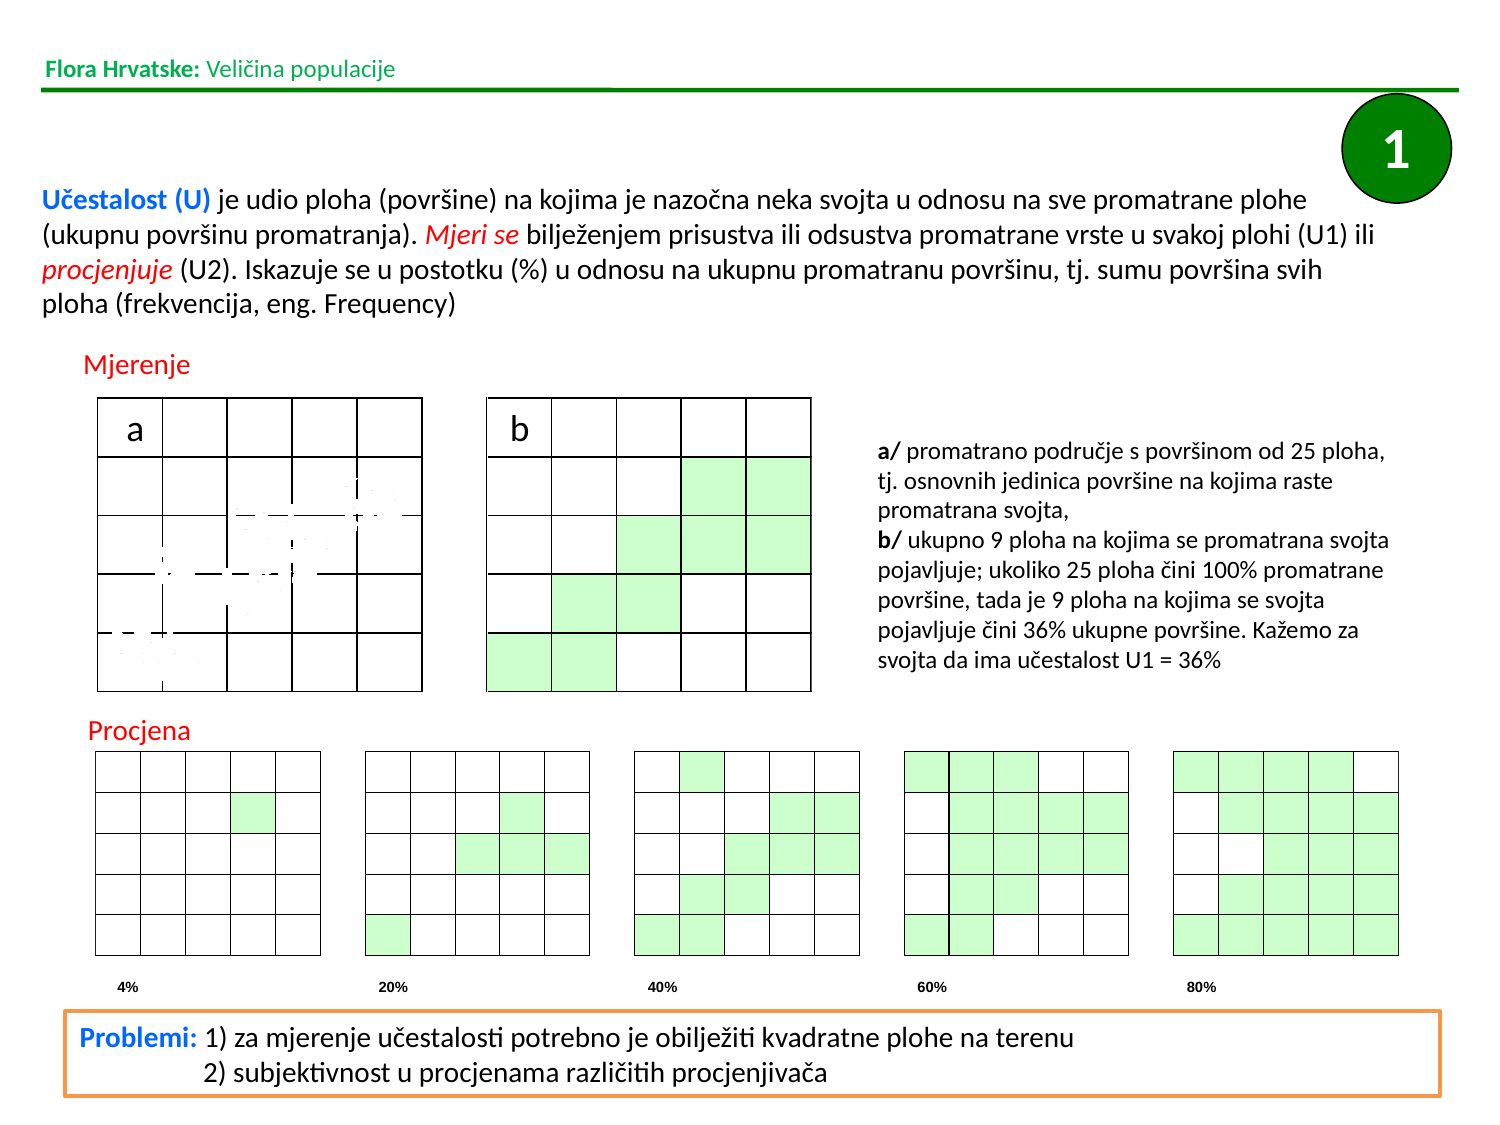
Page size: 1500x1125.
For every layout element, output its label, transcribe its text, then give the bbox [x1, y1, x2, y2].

text_box a/ promatrano područje s površinom od 25 ploha, tj. osnovnih jedinica površine na kojima raste promatrana svojta, b/ ukupno 9 ploha na kojima se promatrana svojta pojavljuje; ukoliko 25 ploha čini 100% promatrane površine, tada je 9 ploha na kojima se svojta pojavljuje čini 36% ukupne površine. Kažemo za svojta da ima učestalost U1 = 36% [862, 426, 1412, 682]
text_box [29, 44, 1460, 91]
text_box Problemi: 1) za mjerenje učestalosti potrebno je obilježiti kvadratne plohe na terenu 2) subjektivnost u procjenama različitih procjenjivača [63, 1009, 1442, 1098]
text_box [1341, 99, 1452, 204]
text_box Učestalost (U) je udio ploha (površine) na kojima je nazočna neka svojta u odnosu na sve promatrane plohe (ukupnu površinu promatranja). Mjeri se bilježenjem prisustva ili odsustva promatrane vrste u svakoj plohi (U1) ili procjenjuje (U2). Iskazuje se u postotku (%) u odnosu na ukupnu promatranu površinu, tj. sumu površina svih ploha (frekvencija, eng. Frequency) [27, 172, 1403, 328]
picture [95, 751, 1399, 998]
text_box Mjerenje [68, 338, 206, 388]
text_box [96, 396, 813, 693]
text_box Procjena [73, 704, 207, 754]
